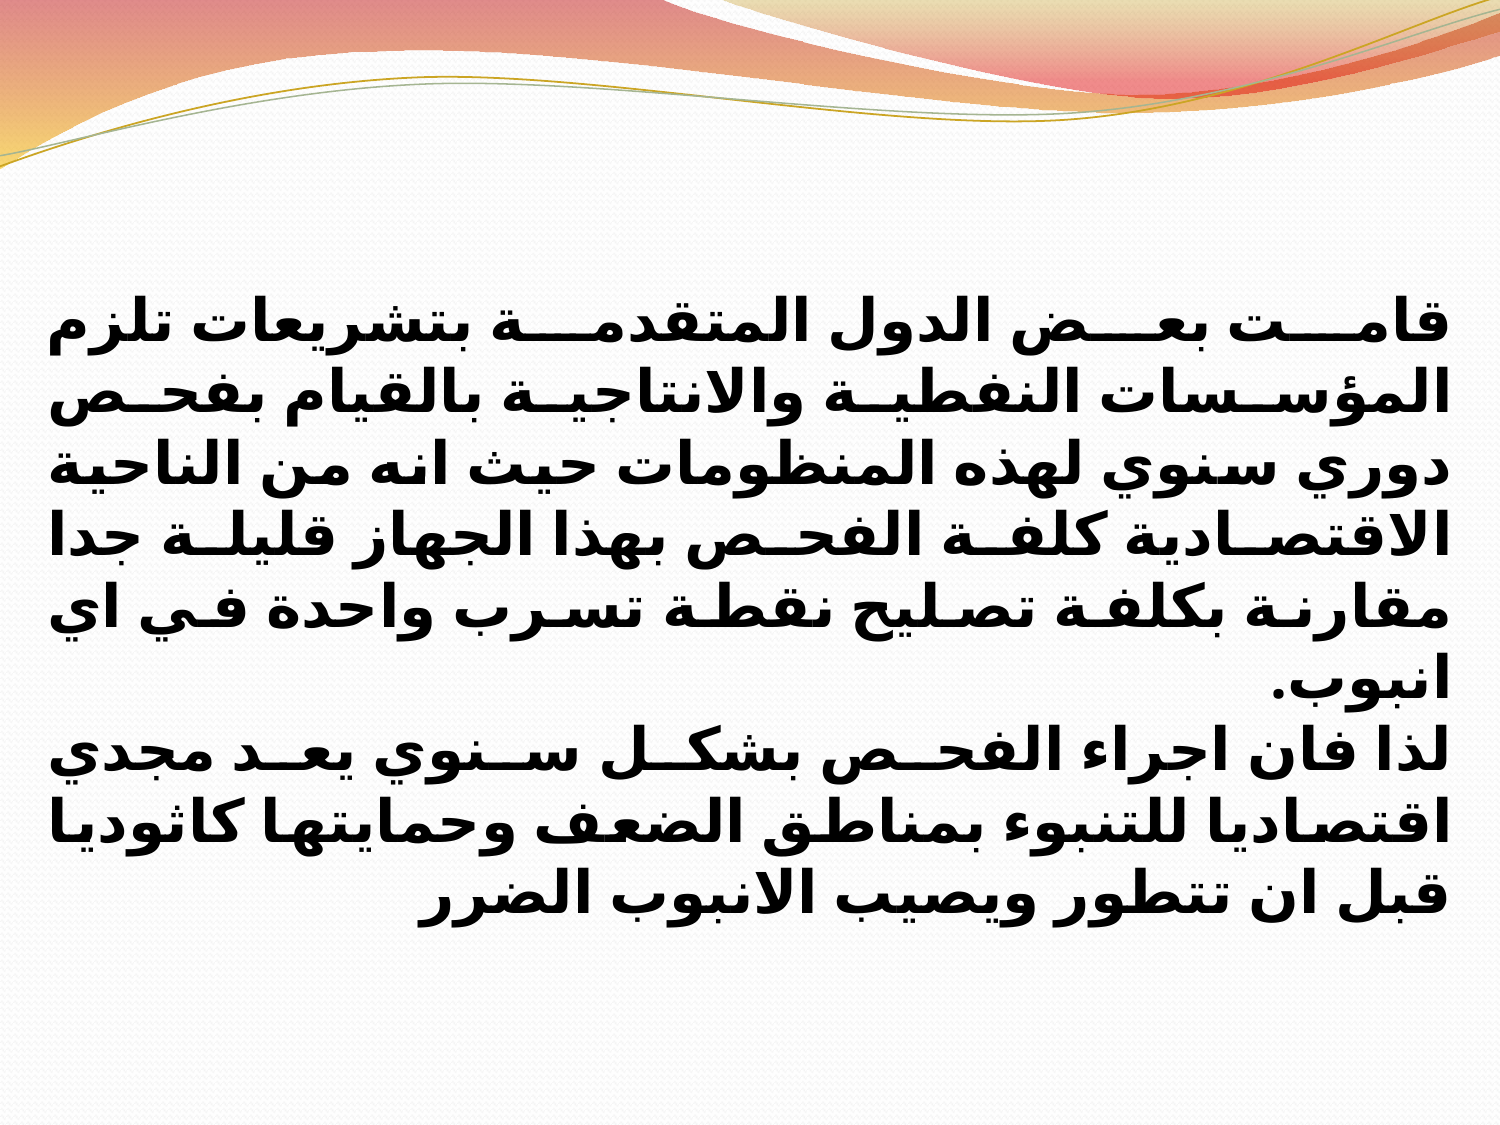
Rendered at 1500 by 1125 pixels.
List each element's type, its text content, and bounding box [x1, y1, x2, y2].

title قامت بعض الدول المتقدمة بتشريعات تلزم المؤسسات النفطية والانتاجية بالقيام بفحص دوري سنوي لهذه المنظومات حيث انه من الناحية الاقتصادية كلفة الفحص بهذا الجهاز قليلة جدا مقارنة بكلفة تصليح نقطة تسرب واحدة في اي انبوب. لذا فان اجراء الفحص بشكل سنوي يعد مجدي اقتصاديا للتنبوء بمناطق الضعف وحمايتها كاثوديا قبل ان تتطور ويصيب الانبوب الضرر [46, 199, 1453, 926]
